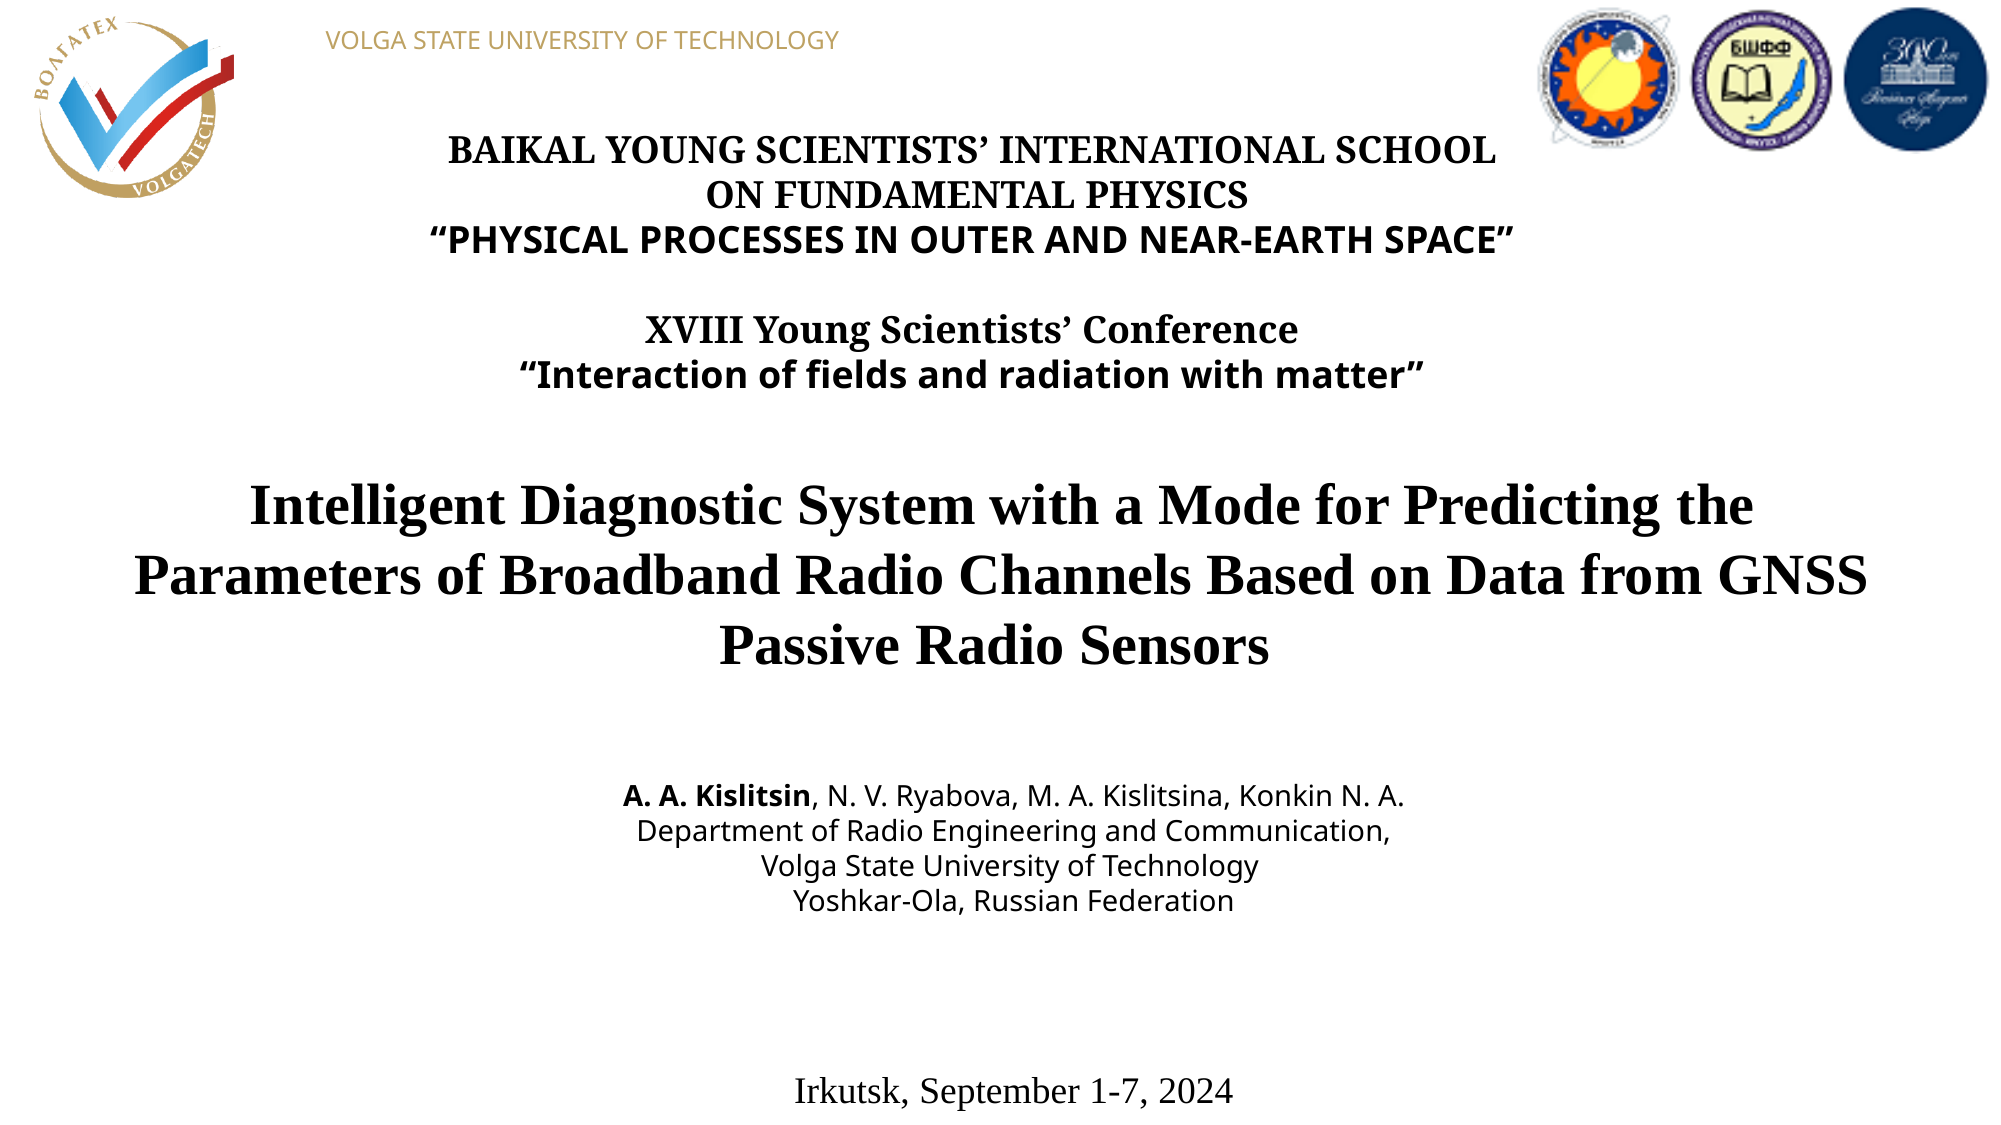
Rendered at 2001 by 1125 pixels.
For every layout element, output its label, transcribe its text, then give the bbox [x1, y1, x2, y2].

picture [34, 16, 234, 198]
text_box Intelligent Diagnostic System with a Mode for Predicting the Parameters of Broadband Radio Channels Based on Data from GNSS Passive Radio Sensors [100, 458, 1904, 684]
text_box A. A. Kislitsin, N. V. Ryabova, M. A. Kislitsina, Konkin N. A. Department of Radio Engineering and Communication, Volga State University of Technology Yoshkar-Ola, Russian Federation [255, 769, 1774, 925]
text_box BAIKAL YOUNG SCIENTISTS’ INTERNATIONAL SCHOOL ON FUNDAMENTAL PHYSICS “PHYSICAL PROCESSES IN OUTER AND NEAR-EARTH SPACE” XVIII Young Scientists’ Conference “Interaction of fields and radiation with matter” [198, 118, 1748, 404]
picture [1531, 6, 1992, 154]
text_box Irkutsk, September 1-7, 2024 [779, 1059, 1249, 1119]
text_box VOLGA STATE UNIVERSITY OF TECHNOLOGY [243, 16, 922, 62]
